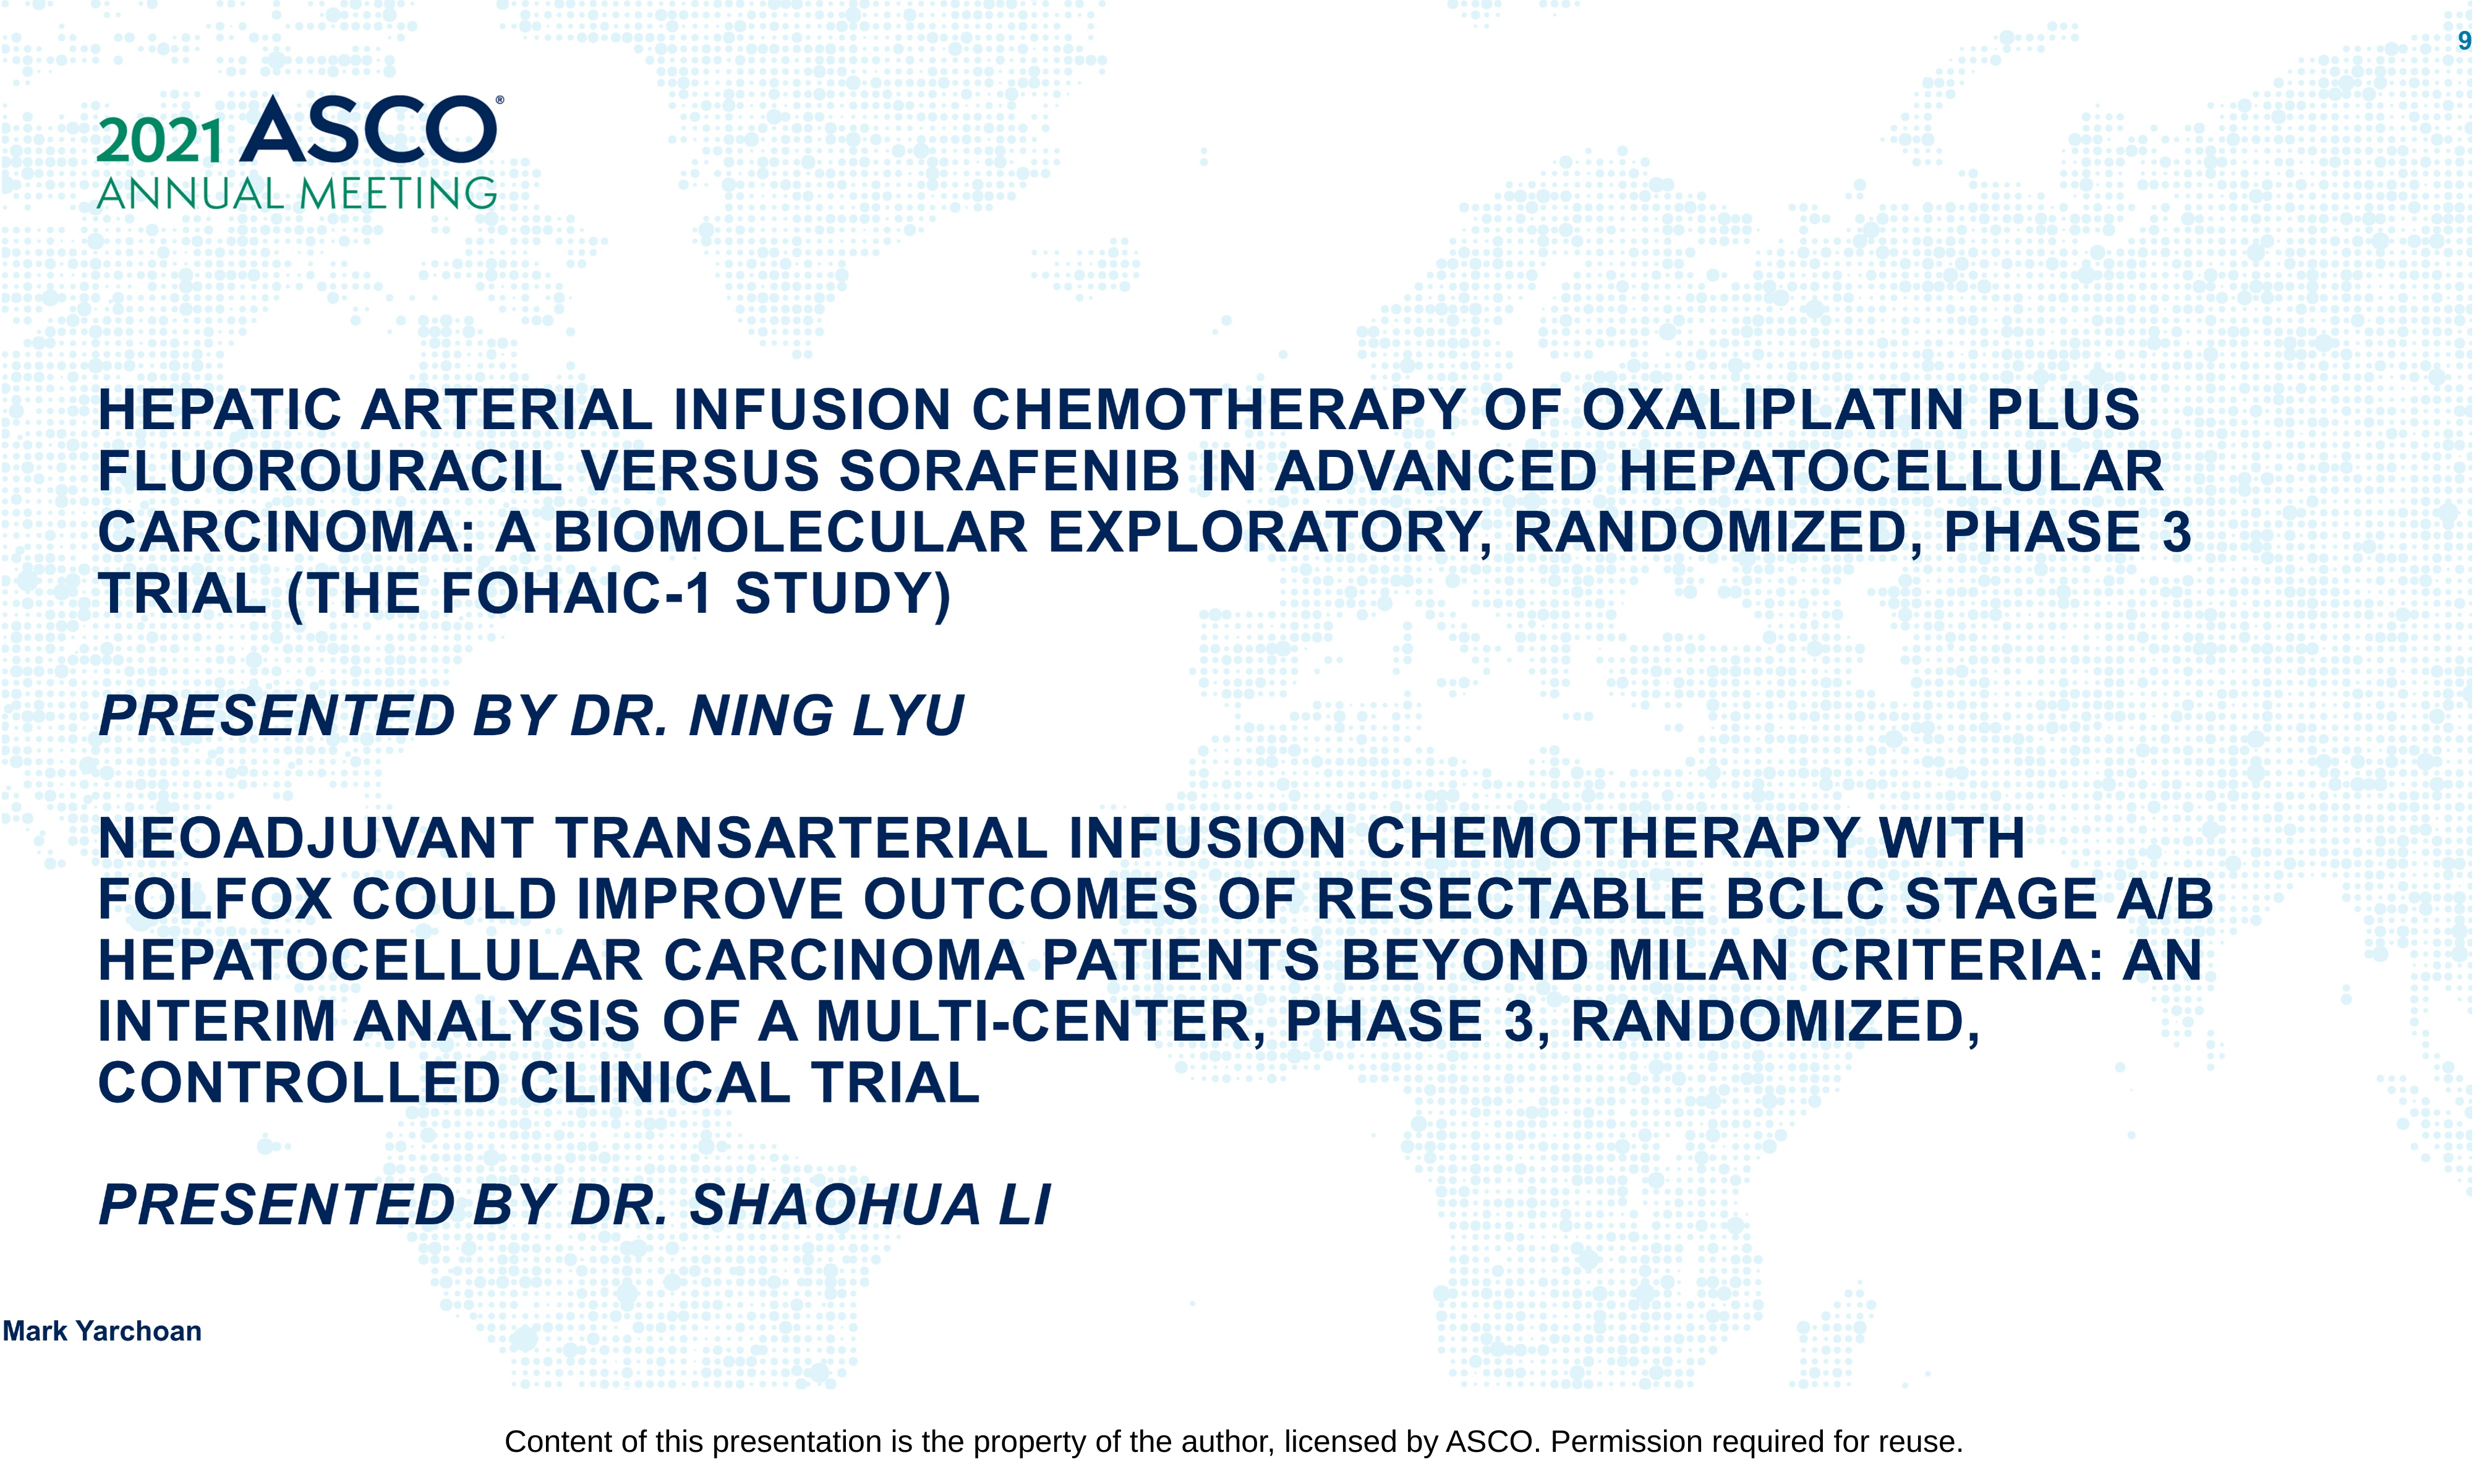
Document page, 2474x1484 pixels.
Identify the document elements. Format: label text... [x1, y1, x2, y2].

text_box Content of this presentation is the property of the author, licensed by ASCO. Permission required for reuse. [0, 1399, 2474, 1477]
picture [2, 0, 2472, 1389]
